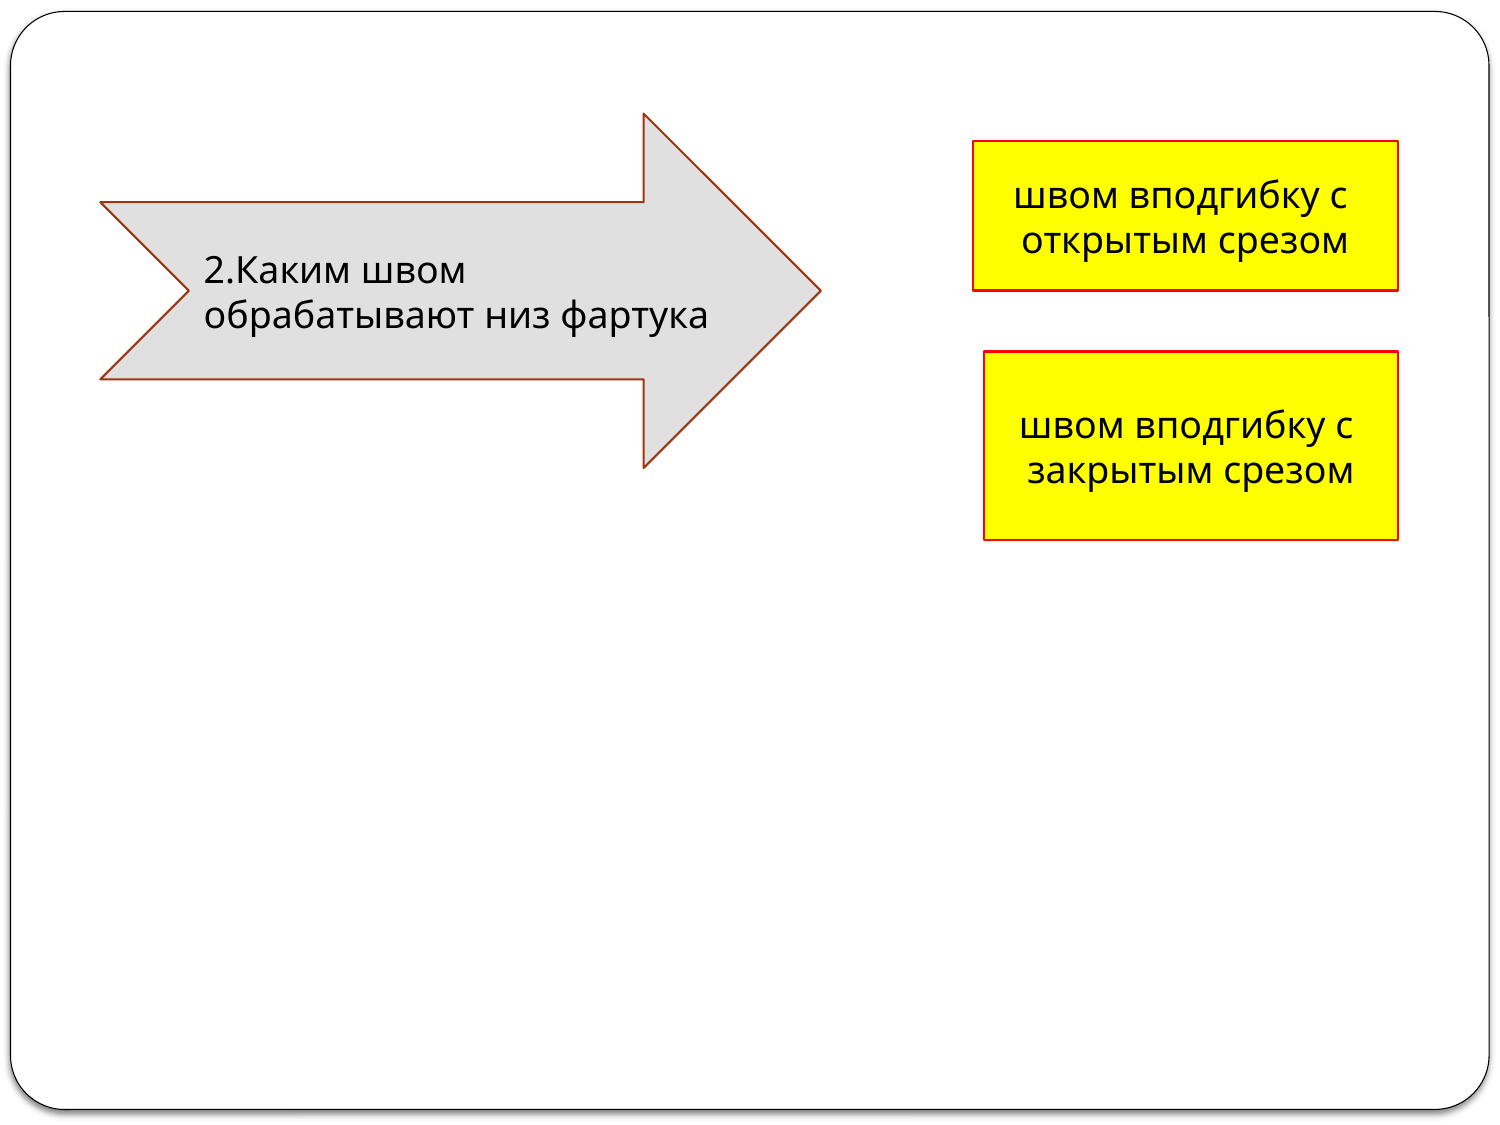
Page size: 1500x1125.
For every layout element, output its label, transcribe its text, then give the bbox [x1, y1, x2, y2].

text_box швом вподгибку с закрытым срезом [983, 350, 1399, 541]
text_box [1042, 374, 1074, 436]
text_box швом вподгибку с открытым срезом [972, 140, 1399, 292]
text_box 2.Каким швом обрабатывают низ фартука [99, 112, 822, 469]
